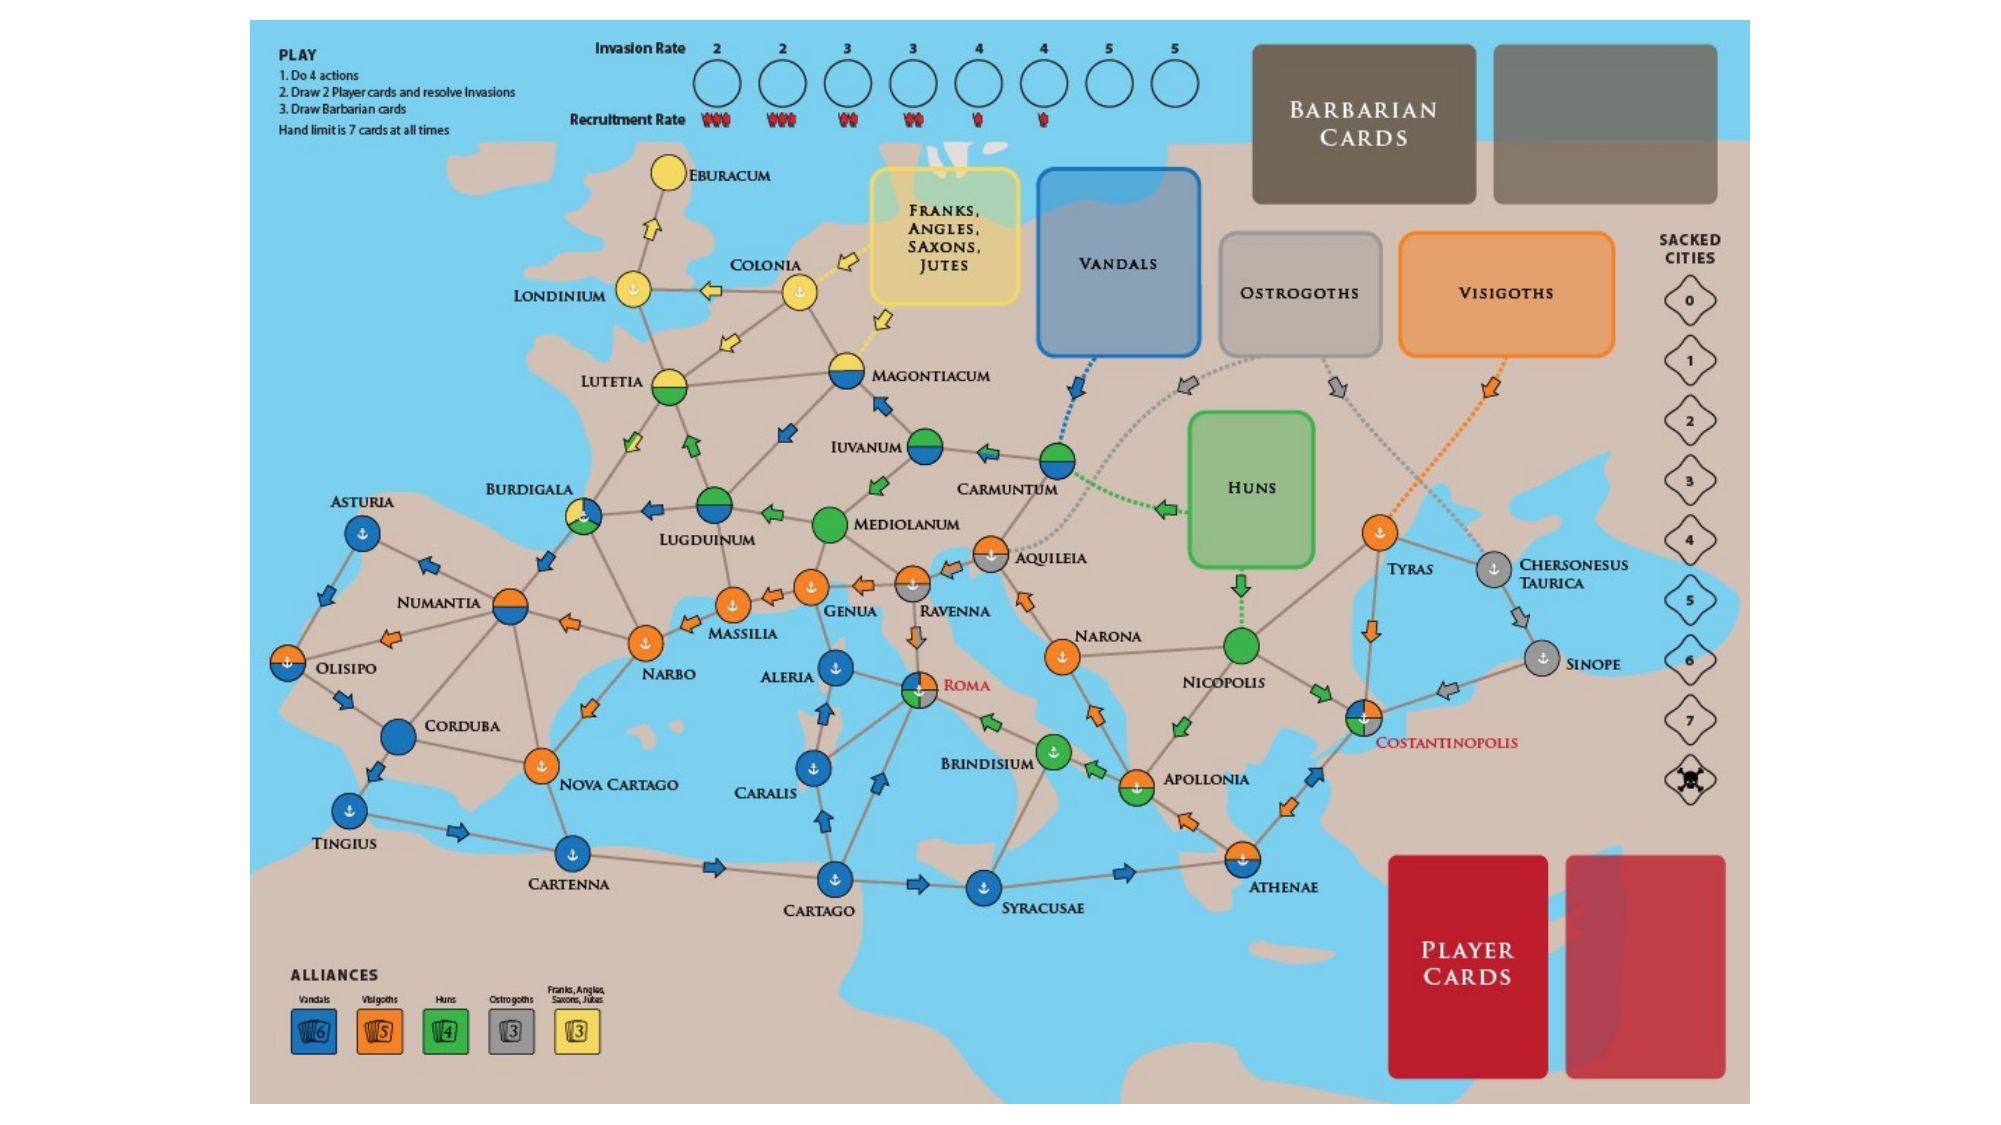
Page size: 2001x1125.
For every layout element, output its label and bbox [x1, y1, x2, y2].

text_box [249, 20, 1750, 1104]
